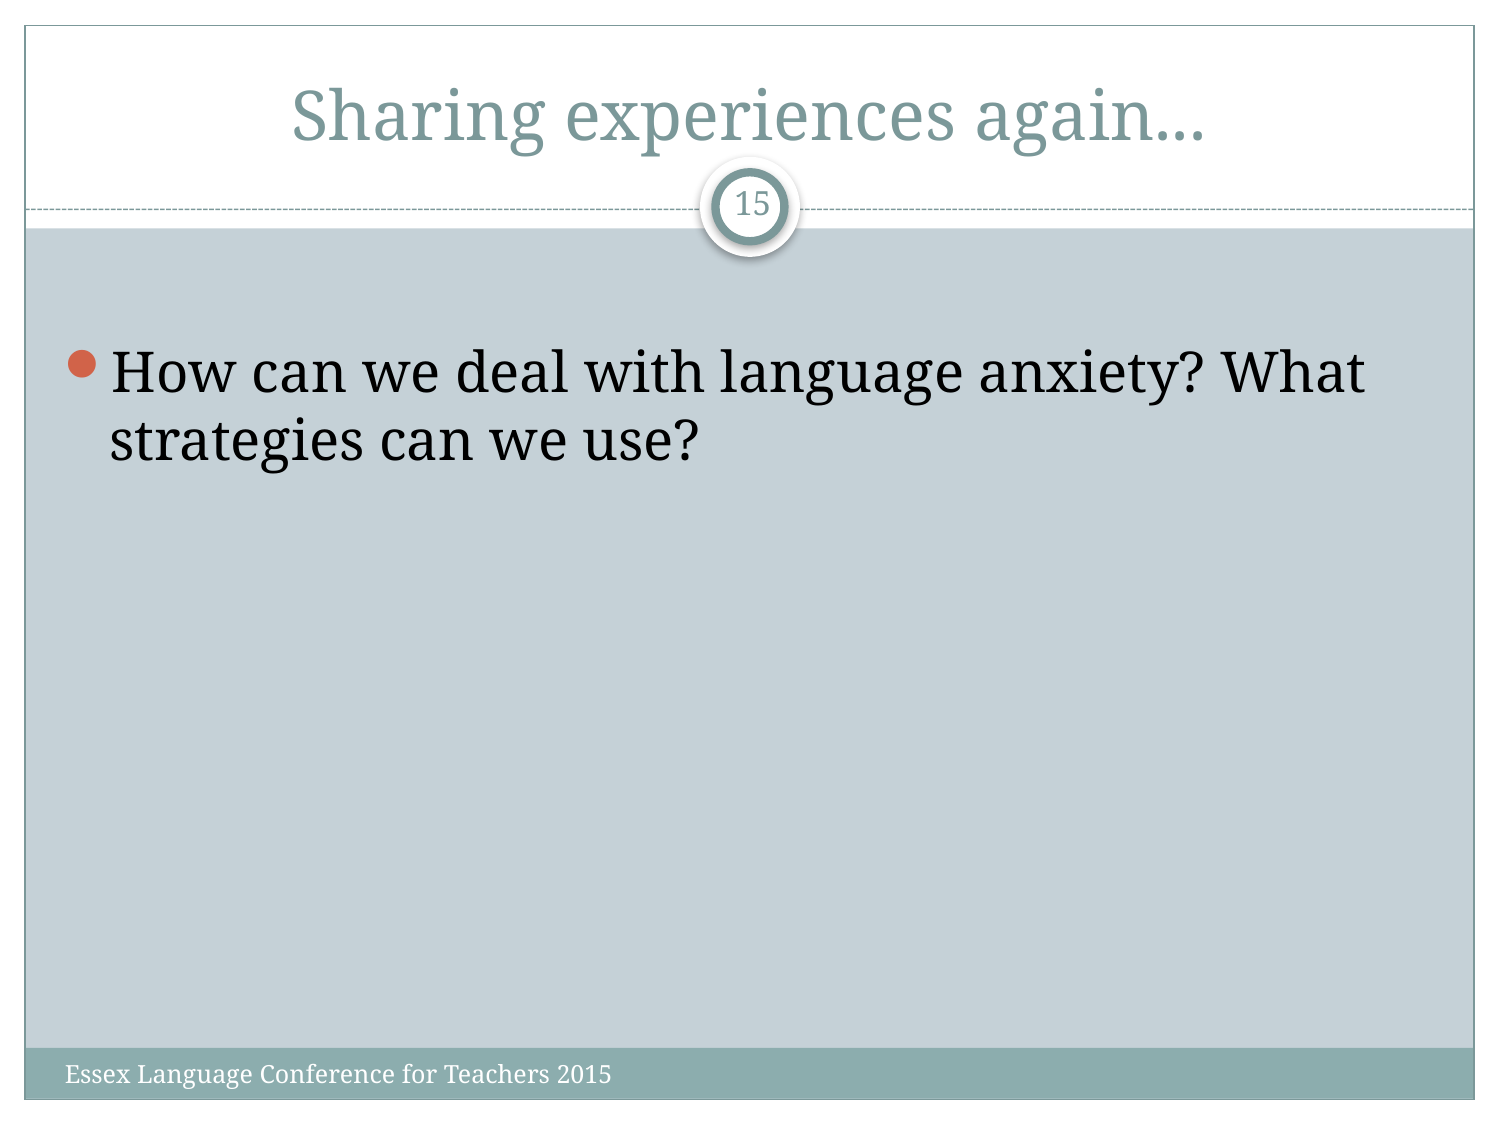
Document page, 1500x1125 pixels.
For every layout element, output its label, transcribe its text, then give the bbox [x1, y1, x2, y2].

slide_number 15 [715, 168, 791, 241]
footer Essex Language Conference for Teachers 2015 [50, 1051, 638, 1112]
title Sharing experiences again... [49, 37, 1450, 162]
list How can we deal with language anxiety? What strategies can we use? [49, 250, 1445, 1001]
